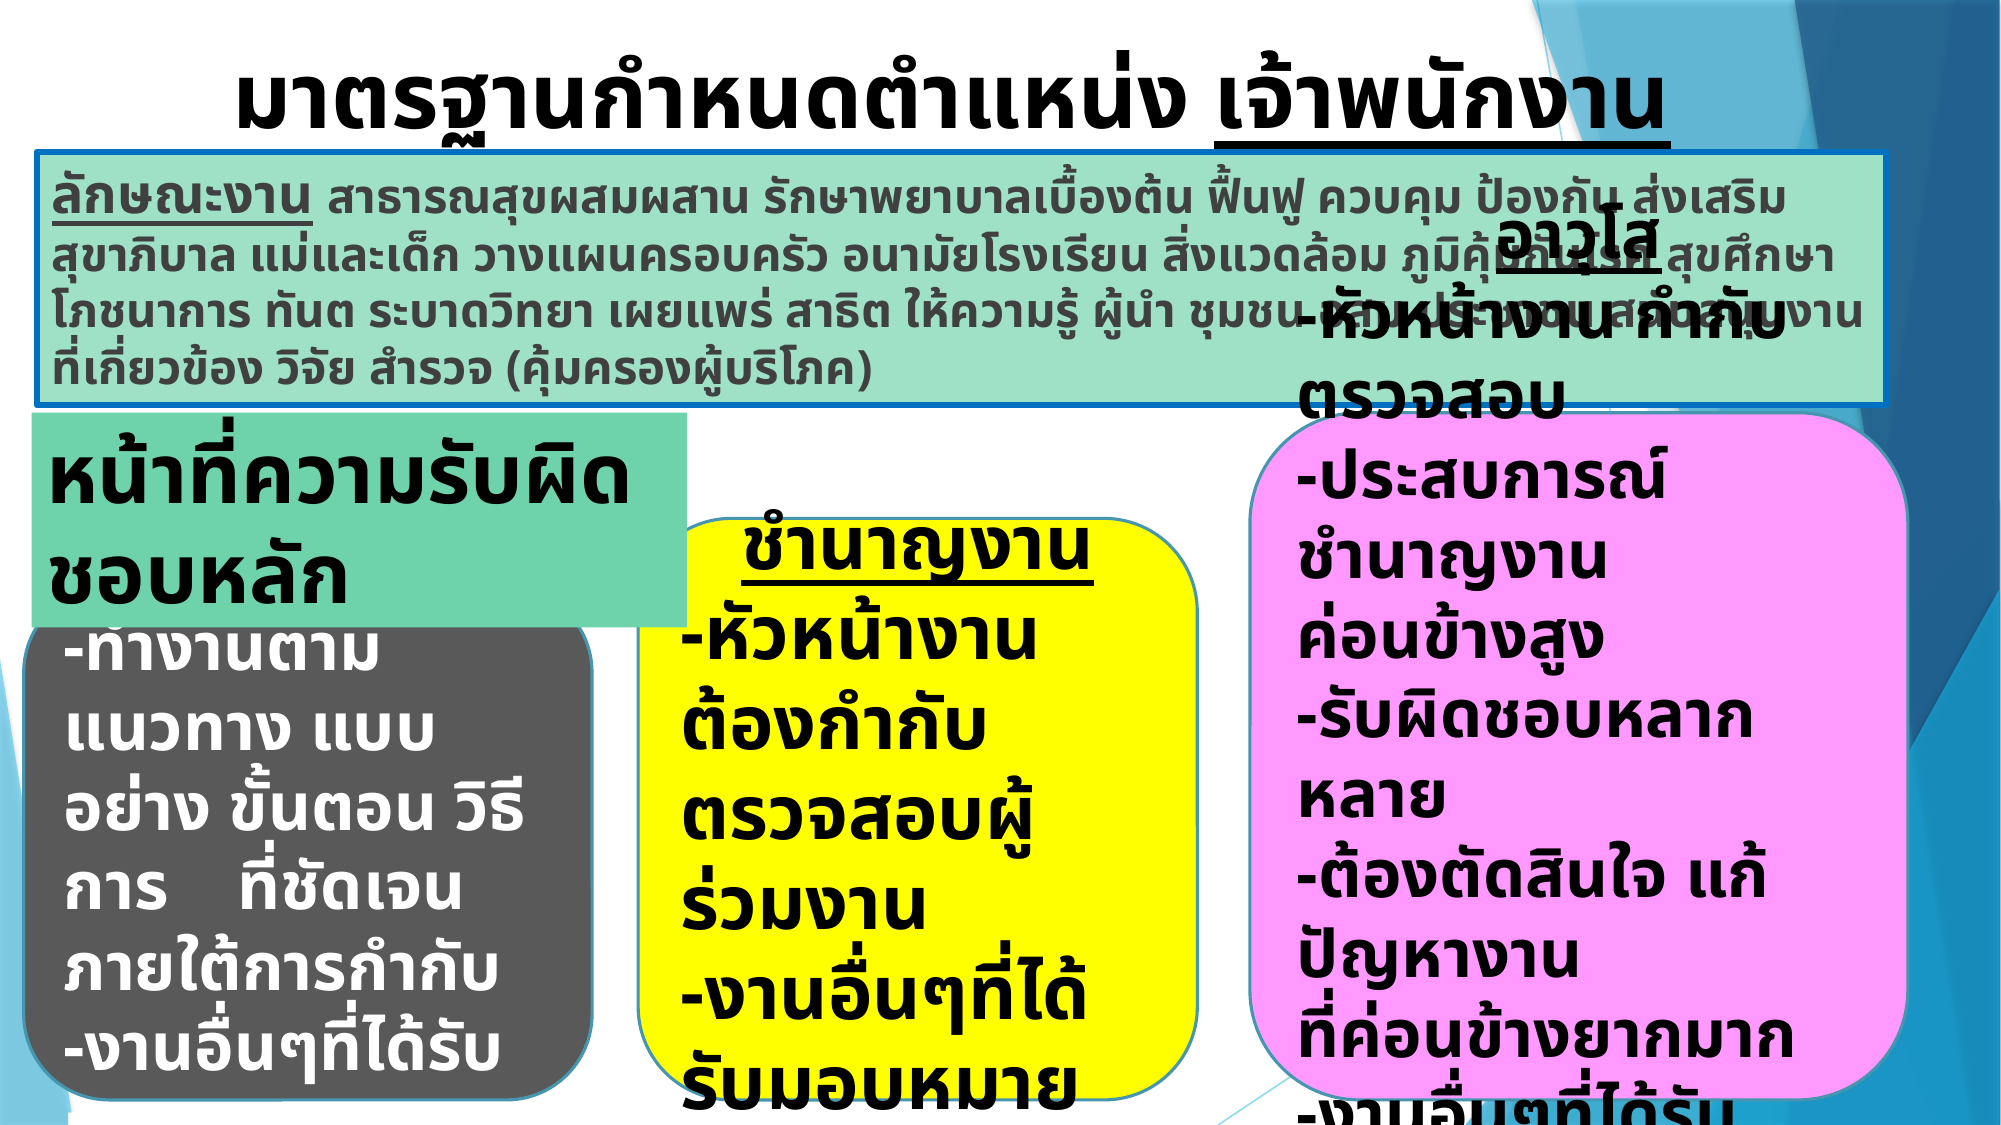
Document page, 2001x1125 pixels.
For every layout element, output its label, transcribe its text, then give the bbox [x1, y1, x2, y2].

title มาตรฐานกำหนดตำแหน่ง เจ้าพนักงานสาธารณสุข [100, 28, 1803, 151]
text_box ปฏิบัติงาน -ทำงานตามแนวทาง แบบอย่าง ขั้นตอน วิธีการ ที่ชัดเจนภายใต้การกำกับ -งานอื่นๆที่ได้รับมองหมาย [22, 628, 594, 1102]
text_box ชำนาญงาน -หัวหน้างาน ต้องกำกับ ตรวจสอบผู้ร่วมงาน -งานอื่นๆที่ได้รับมอบหมาย [636, 516, 1199, 1102]
text_box หน้าที่ความรับผิดชอบหลัก [31, 412, 687, 628]
list ลักษณะงาน สาธารณสุขผสมผสาน รักษาพยาบาลเบื้องต้น ฟื้นฟู ควบคุม ป้องกัน ส่งเสริม สุขาภิบาล แม่และเด็ก วางแผนครอบครัว อนามัยโรงเรียน สิ่งแวดล้อม ภูมิคุ้มกันโรค สุขศึกษา โภชนาการ ทันต ระบาดวิทยา เผยแพร่ สาธิต ให้ความรู้ ผู้นำ ชุมชน อสม ประชาชน สนับสนุนงานที่เกี่ยวข้อง วิจัย สำรวจ (คุ้มครองผู้บริโภค) [36, 151, 1887, 406]
text_box อาวุโส -หัวหน้างาน กำกับ ตรวจสอบ -ประสบการณ์ ชำนาญงาน ค่อนข้างสูง -รับผิดชอบหลากหลาย -ต้องตัดสินใจ แก้ปัญหางาน ที่ค่อนข้างยากมาก -งานอื่นๆที่ได้รับมอบหมาย [1248, 411, 1910, 1102]
